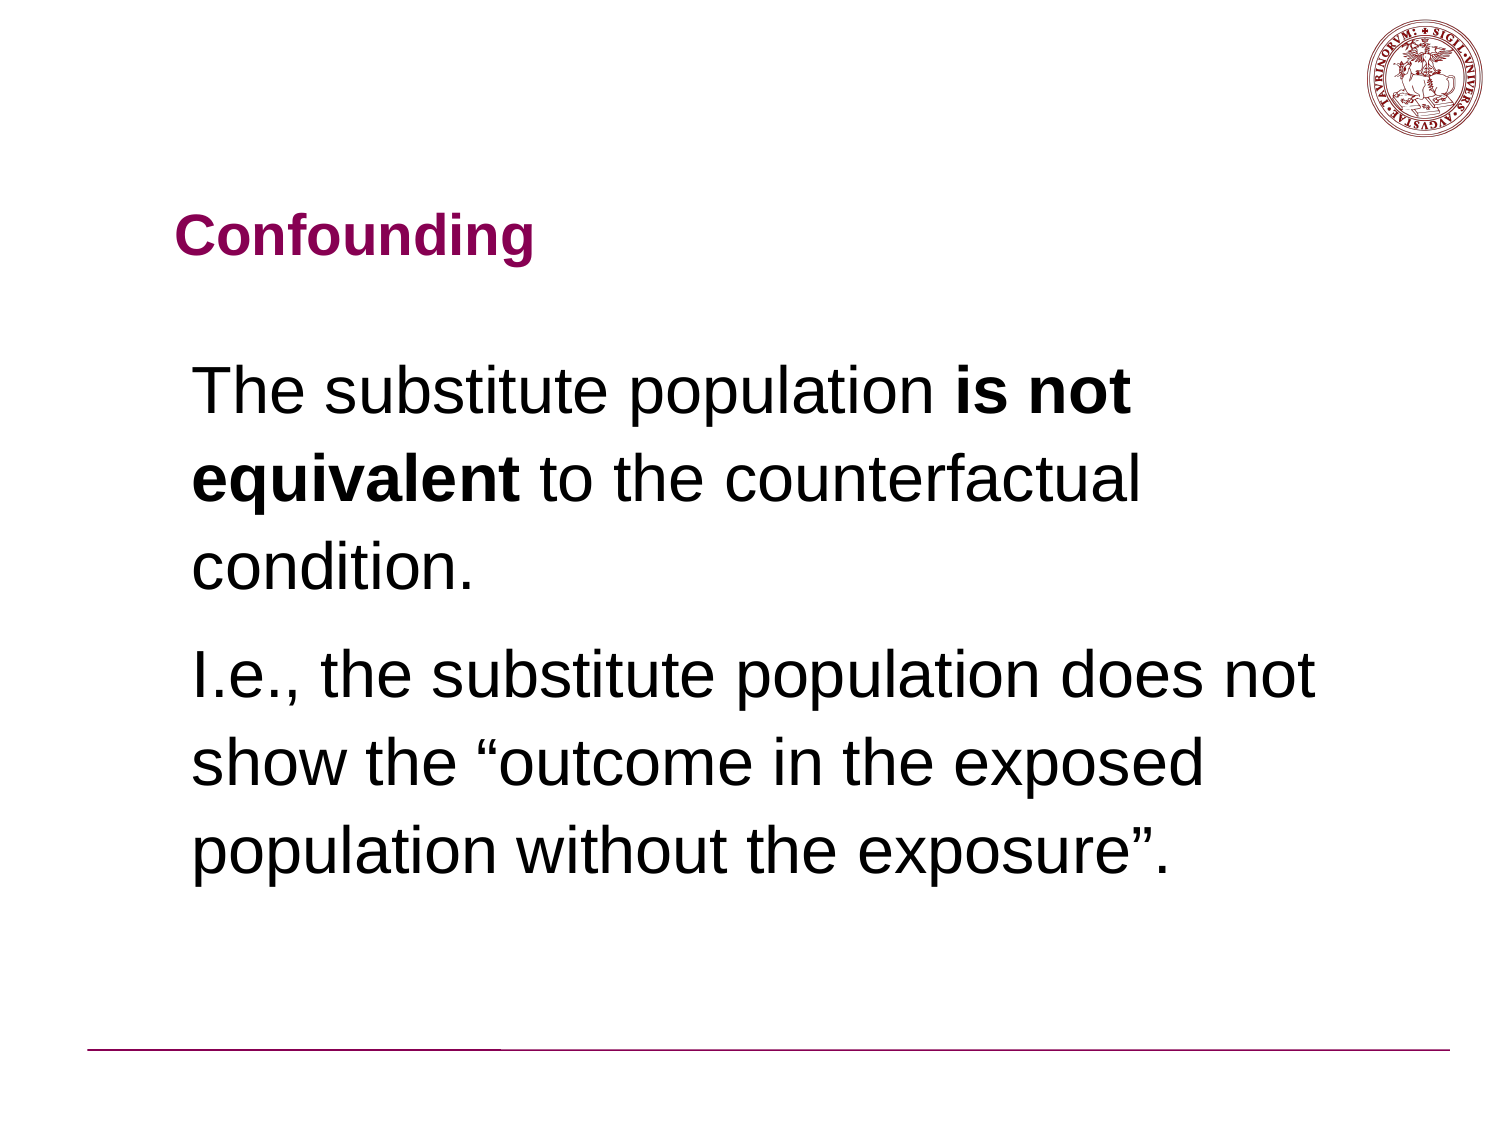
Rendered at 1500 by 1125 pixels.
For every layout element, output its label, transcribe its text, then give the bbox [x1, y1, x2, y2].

title Confounding [159, 138, 1435, 327]
picture [1366, 18, 1483, 138]
list The substitute population is not equivalent to the counterfactual condition. I.e., the substitute population does not show the “outcome in the exposed population without the exposure”. [176, 331, 1418, 960]
